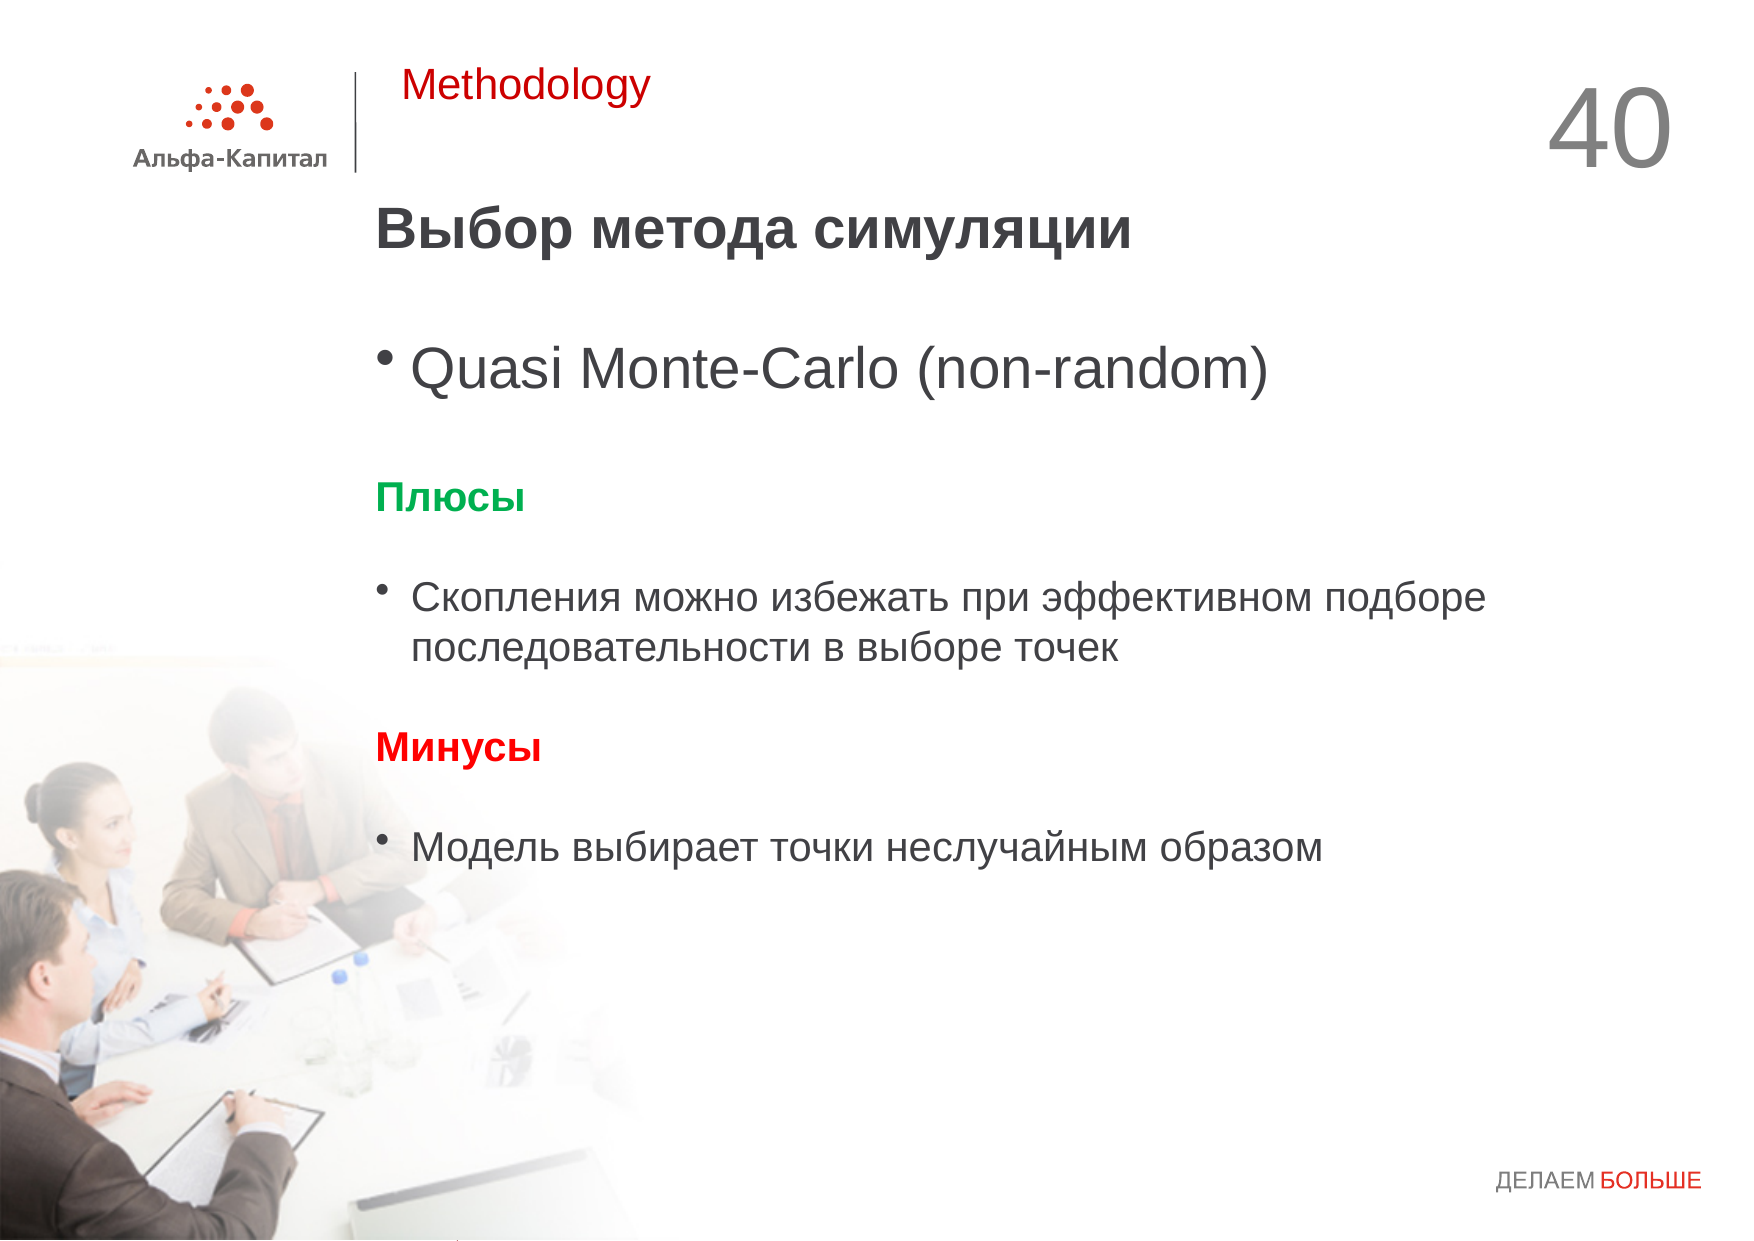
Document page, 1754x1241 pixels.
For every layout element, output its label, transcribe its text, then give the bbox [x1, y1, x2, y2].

picture [0, 561, 679, 1241]
slide_number 40 [1395, 44, 1692, 167]
text_box Methodology [386, 48, 1192, 117]
text_box Выбор метода симуляции Quasi Monte-Carlo (non-random) Плюсы Скопления можно избежать при эффективном подборе последовательности в выборе точек Минусы Модель выбирает точки неслучайным образом [360, 182, 1577, 878]
